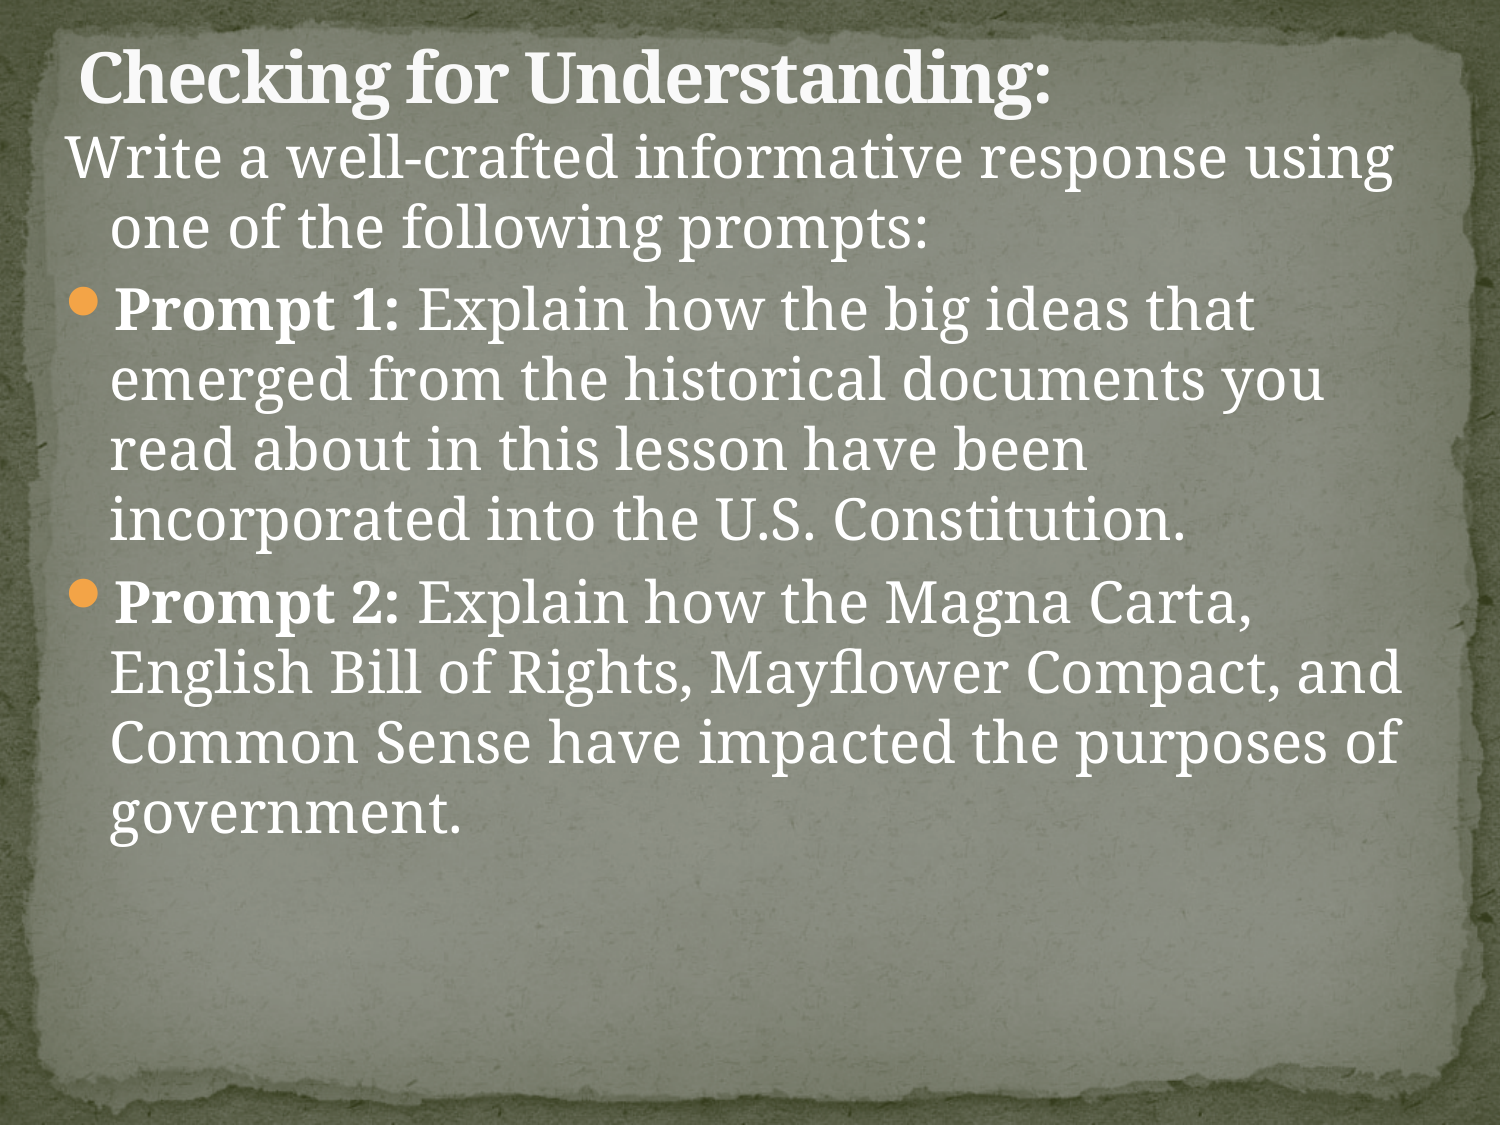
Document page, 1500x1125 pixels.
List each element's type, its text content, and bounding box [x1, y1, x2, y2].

list Write a well-crafted informative response using one of the following prompts: Prompt 1: Explain how the big ideas that emerged from the historical documents you read about in this lesson have been incorporated into the U.S. Constitution. Prompt 2: Explain how the Magna Carta, English Bill of Rights, Mayflower Compact, and Common Sense have impacted the purposes of government. [50, 112, 1475, 688]
title Checking for Understanding: [62, 24, 1413, 125]
